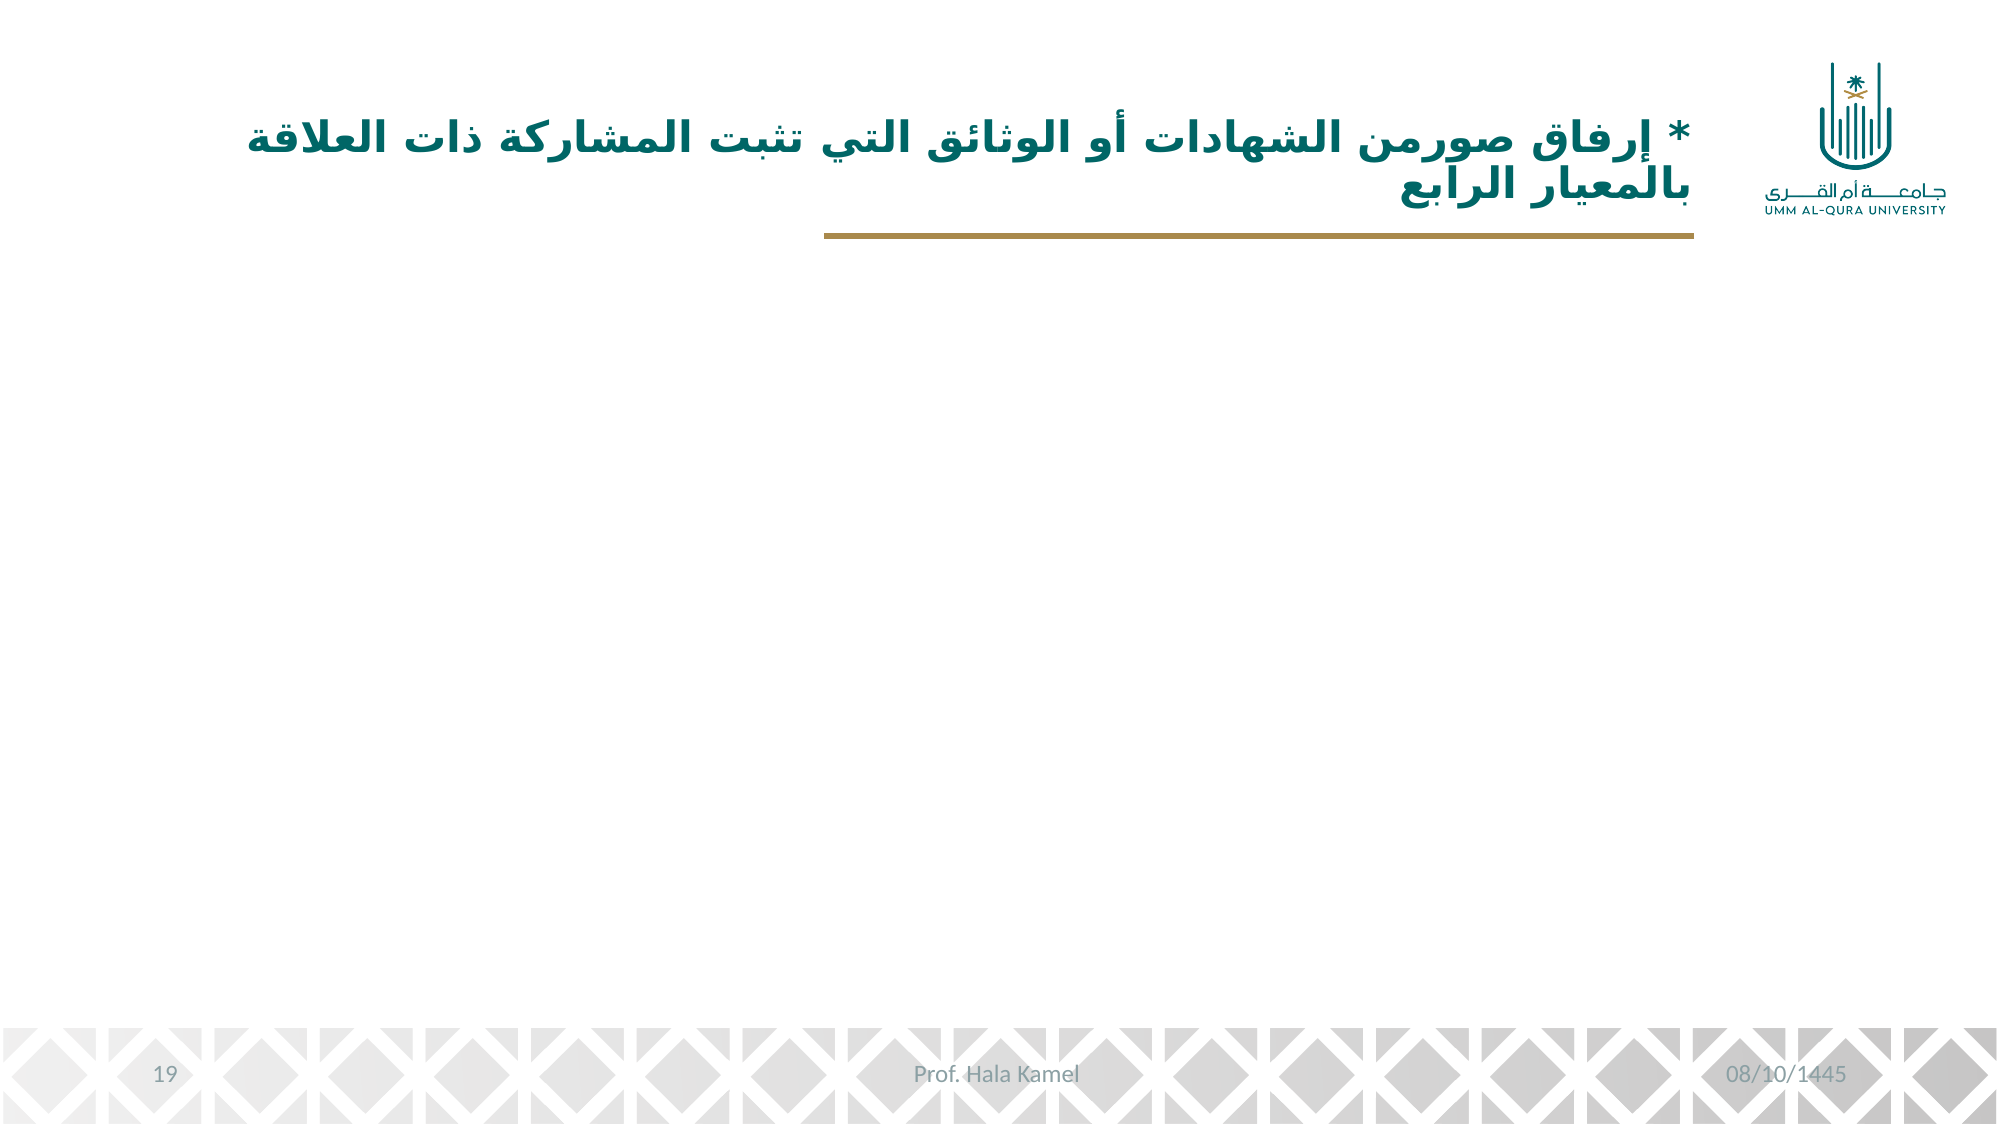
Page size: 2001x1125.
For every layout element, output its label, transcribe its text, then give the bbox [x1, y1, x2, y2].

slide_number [1412, 1042, 1863, 1103]
picture [0, 0, 2001, 1125]
slide_number 19 [137, 1042, 588, 1103]
footer Prof. Hala Kamel [662, 1042, 1338, 1103]
title * إرفاق صورمن الشهادات أو الوثائق التي تثبت المشاركة ذات العلاقة بالمعيار الرابع [137, 107, 1708, 216]
